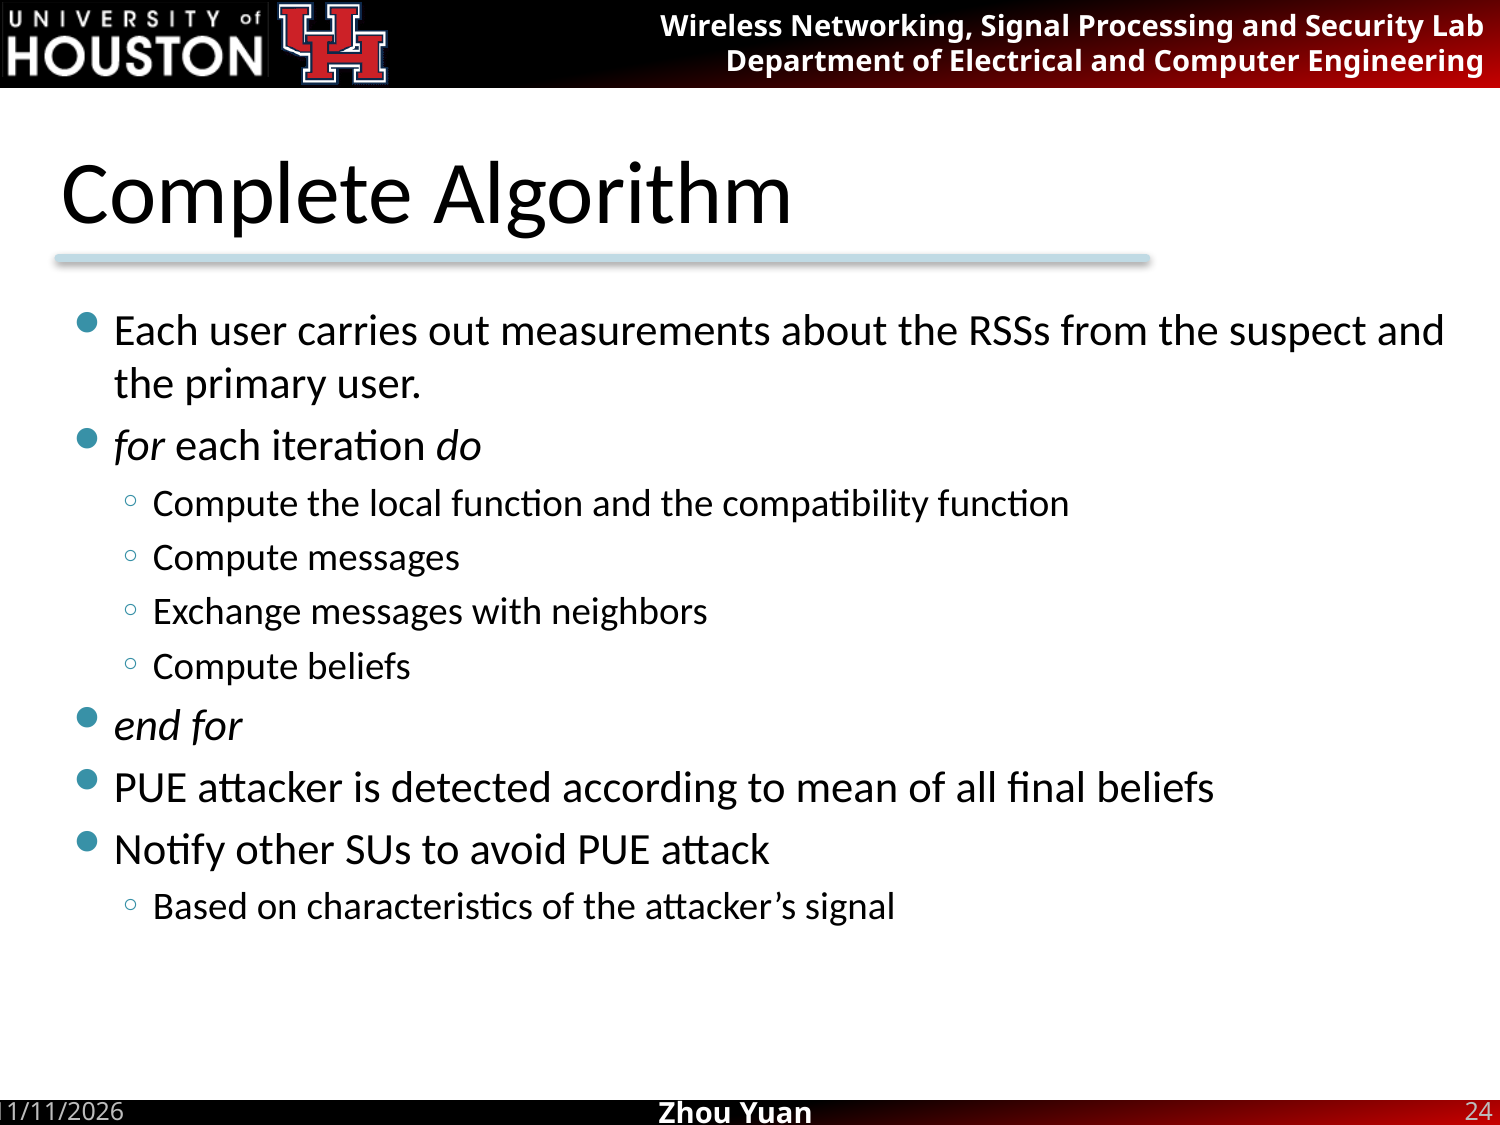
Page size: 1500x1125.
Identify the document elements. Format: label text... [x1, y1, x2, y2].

title Complete Algorithm [46, 93, 1454, 282]
picture [270, 0, 389, 88]
slide_number 24 [1441, 1058, 1500, 1125]
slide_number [0, 1058, 140, 1125]
picture [2, 2, 269, 77]
list Each user carries out measurements about the RSSs from the suspect and the primary user. for each iteration do Compute the local function and the compatibility function Compute messages Exchange messages with neighbors Compute beliefs end for PUE attacker is detected according to mean of all final beliefs Notify other SUs to avoid PUE attack Based on characteristics of the attacker’s signal [47, 292, 1500, 941]
